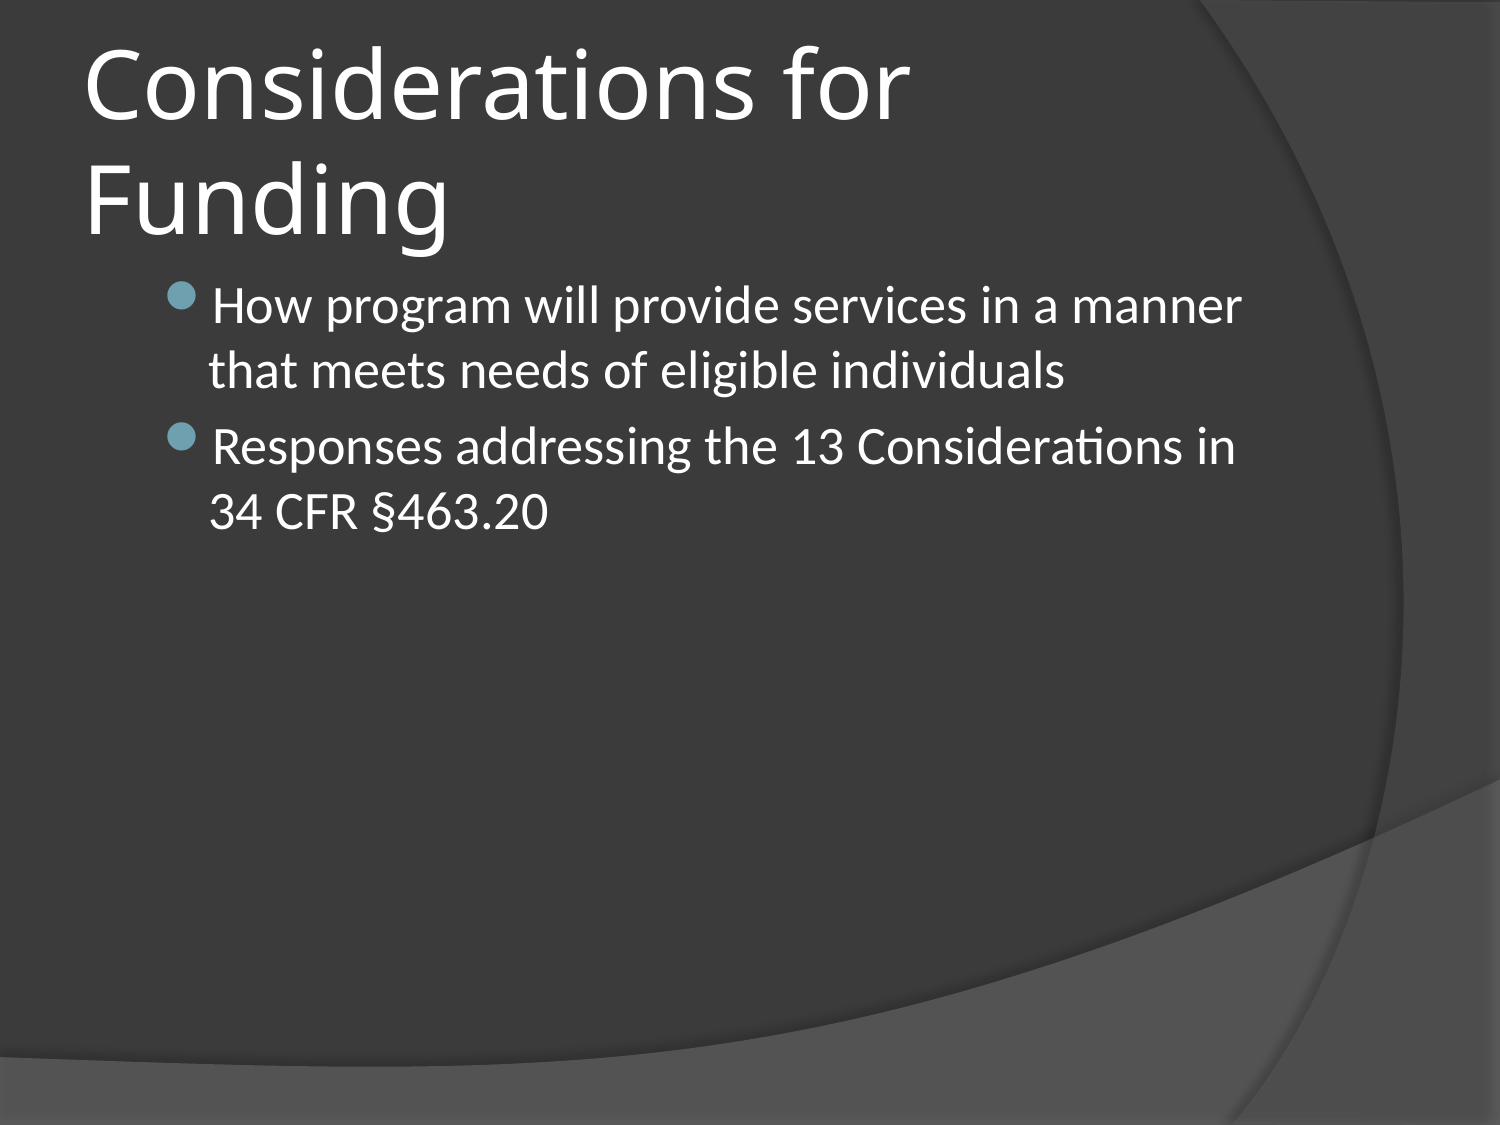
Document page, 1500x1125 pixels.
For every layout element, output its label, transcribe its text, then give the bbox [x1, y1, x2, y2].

list How program will provide services in a manner that meets needs of eligible individuals Responses addressing the 13 Considerations in 34 CFR §463.20 [75, 262, 1300, 1005]
title Considerations for Funding [75, 45, 1300, 233]
